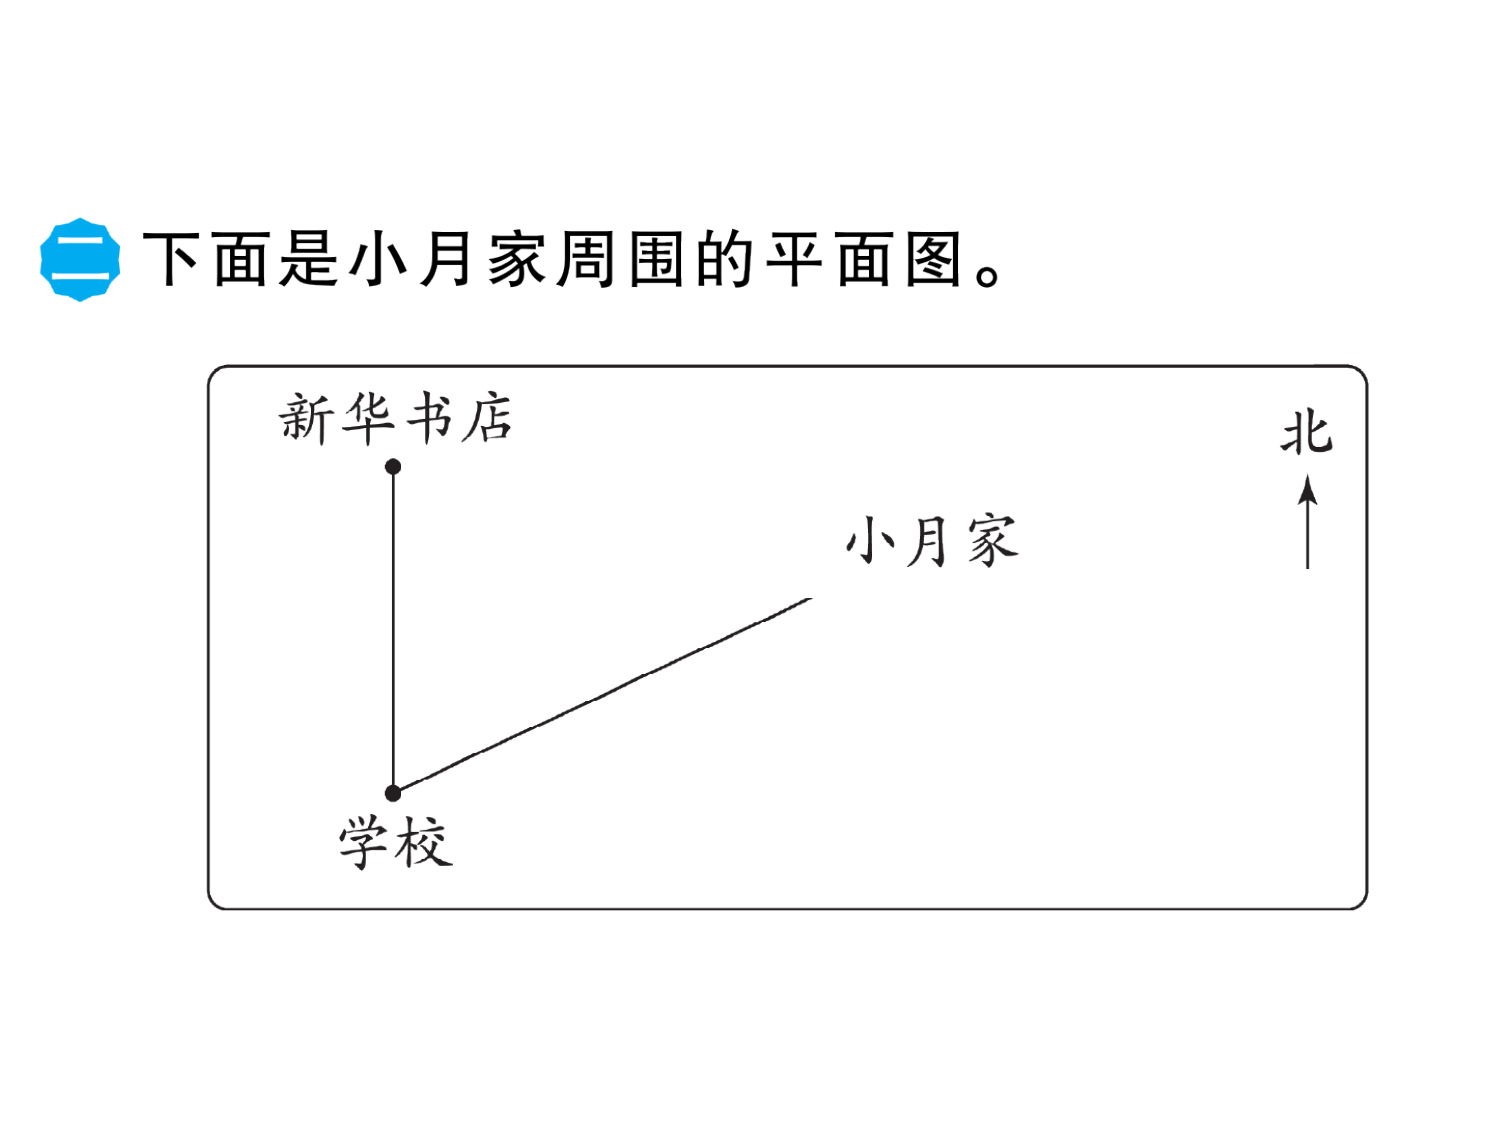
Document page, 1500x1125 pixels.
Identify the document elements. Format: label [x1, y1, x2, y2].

picture [35, 177, 1453, 950]
